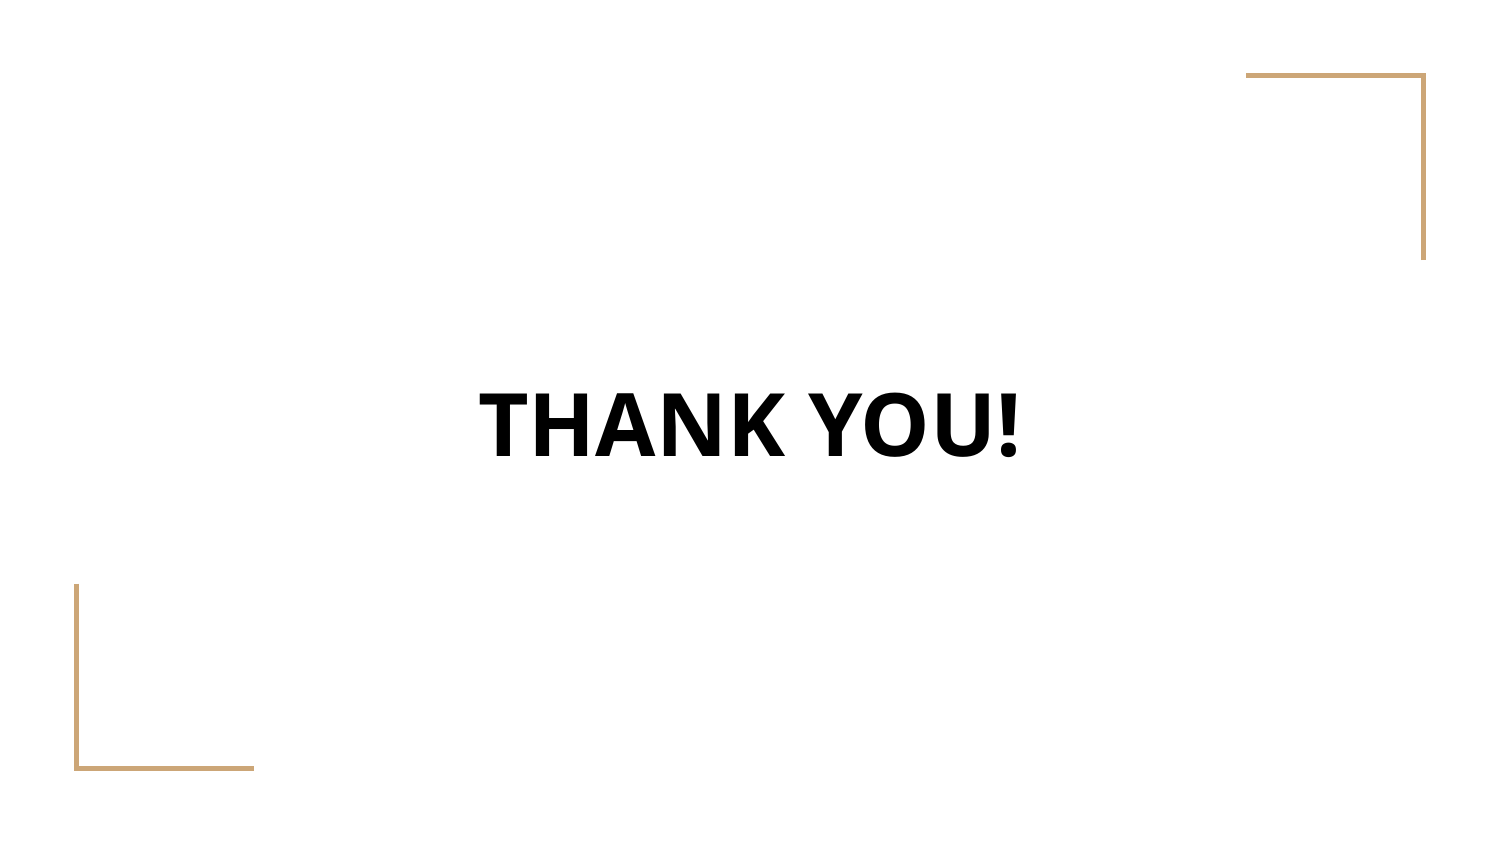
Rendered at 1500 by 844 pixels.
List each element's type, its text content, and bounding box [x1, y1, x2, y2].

title THANK YOU! [126, 296, 1374, 548]
